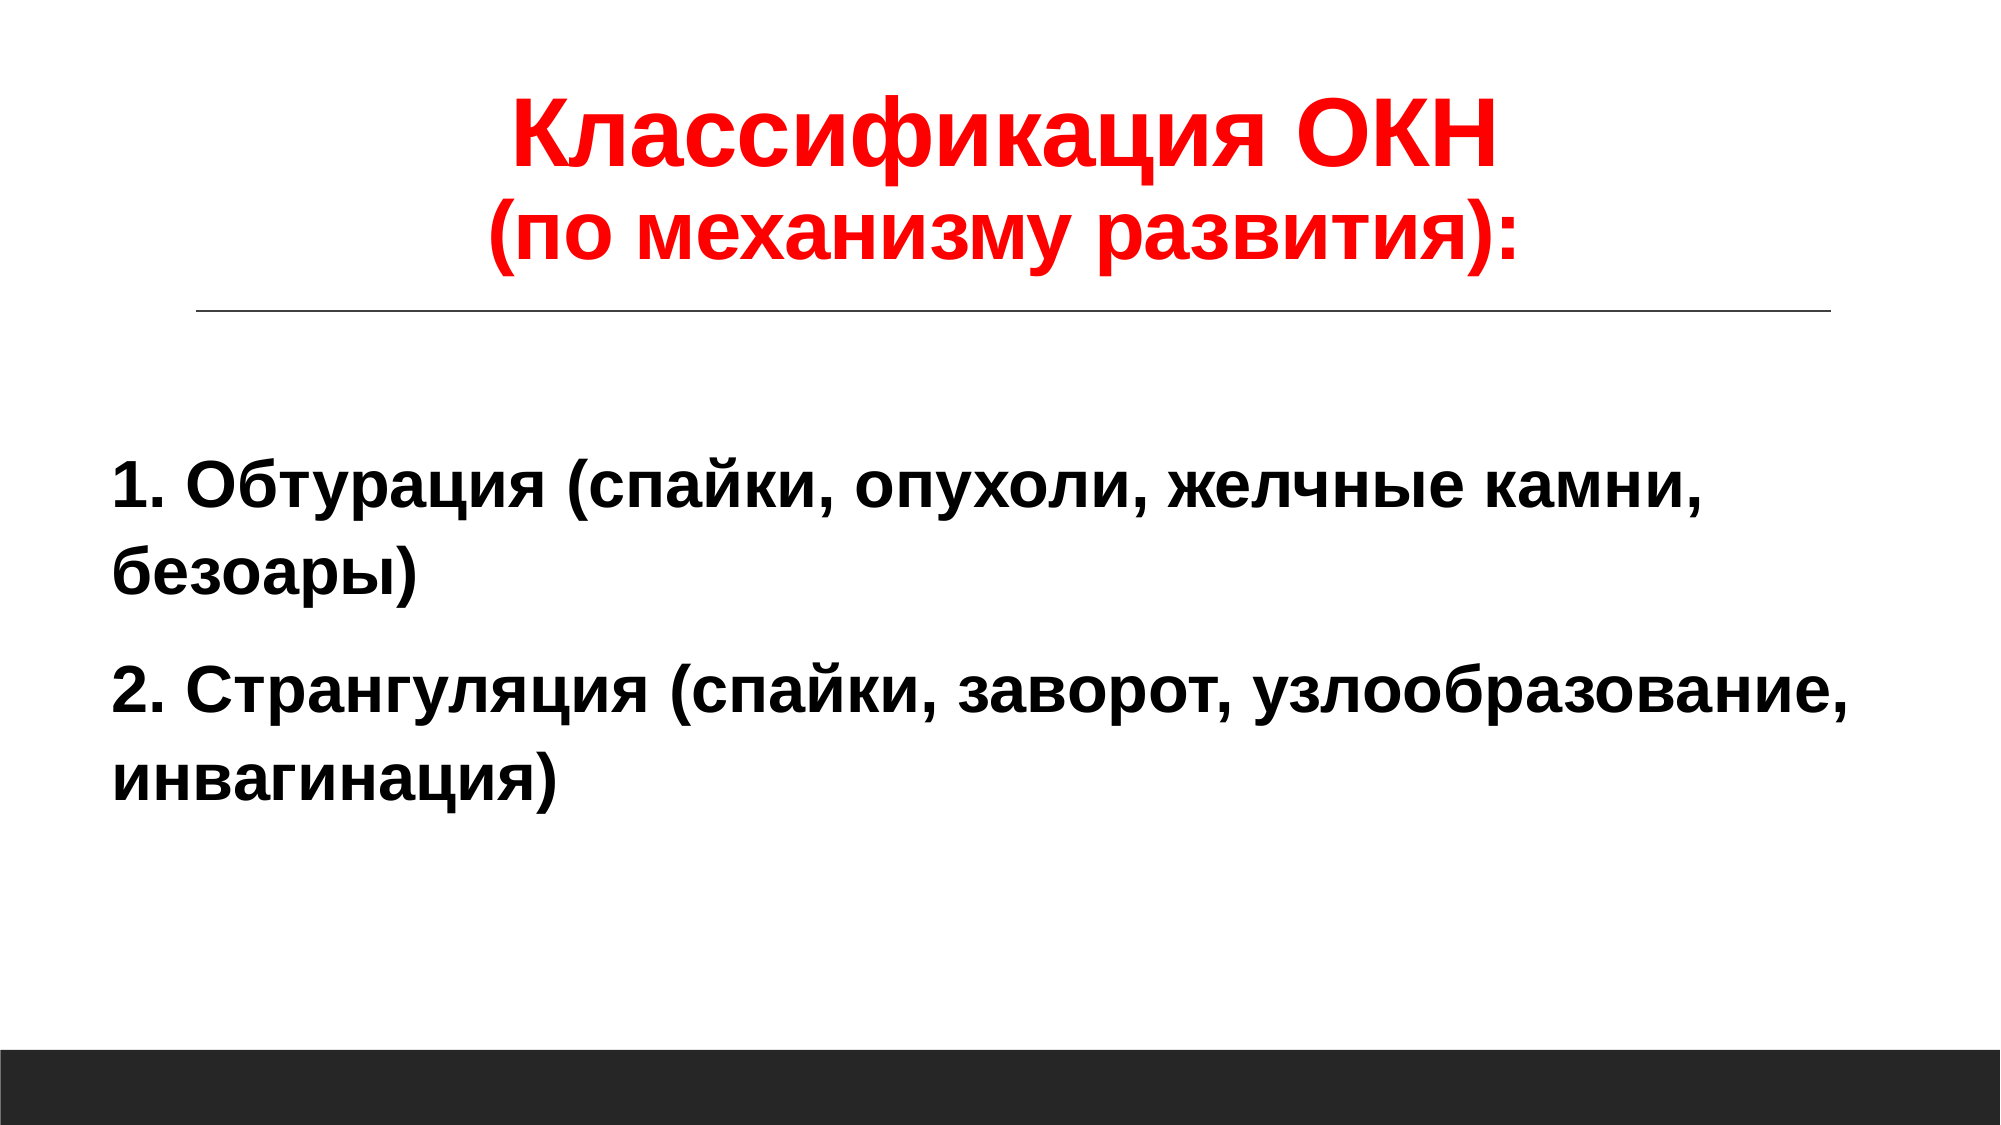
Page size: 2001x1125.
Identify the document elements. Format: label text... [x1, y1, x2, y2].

list 1. Обтурация (спайки, опухоли, желчные камни, безоары) 2. Странгуляция (спайки, заворот, узлообразование, инвагинация) [96, 345, 1871, 963]
title Классификация ОКН (по механизму развития): [180, 47, 1830, 285]
